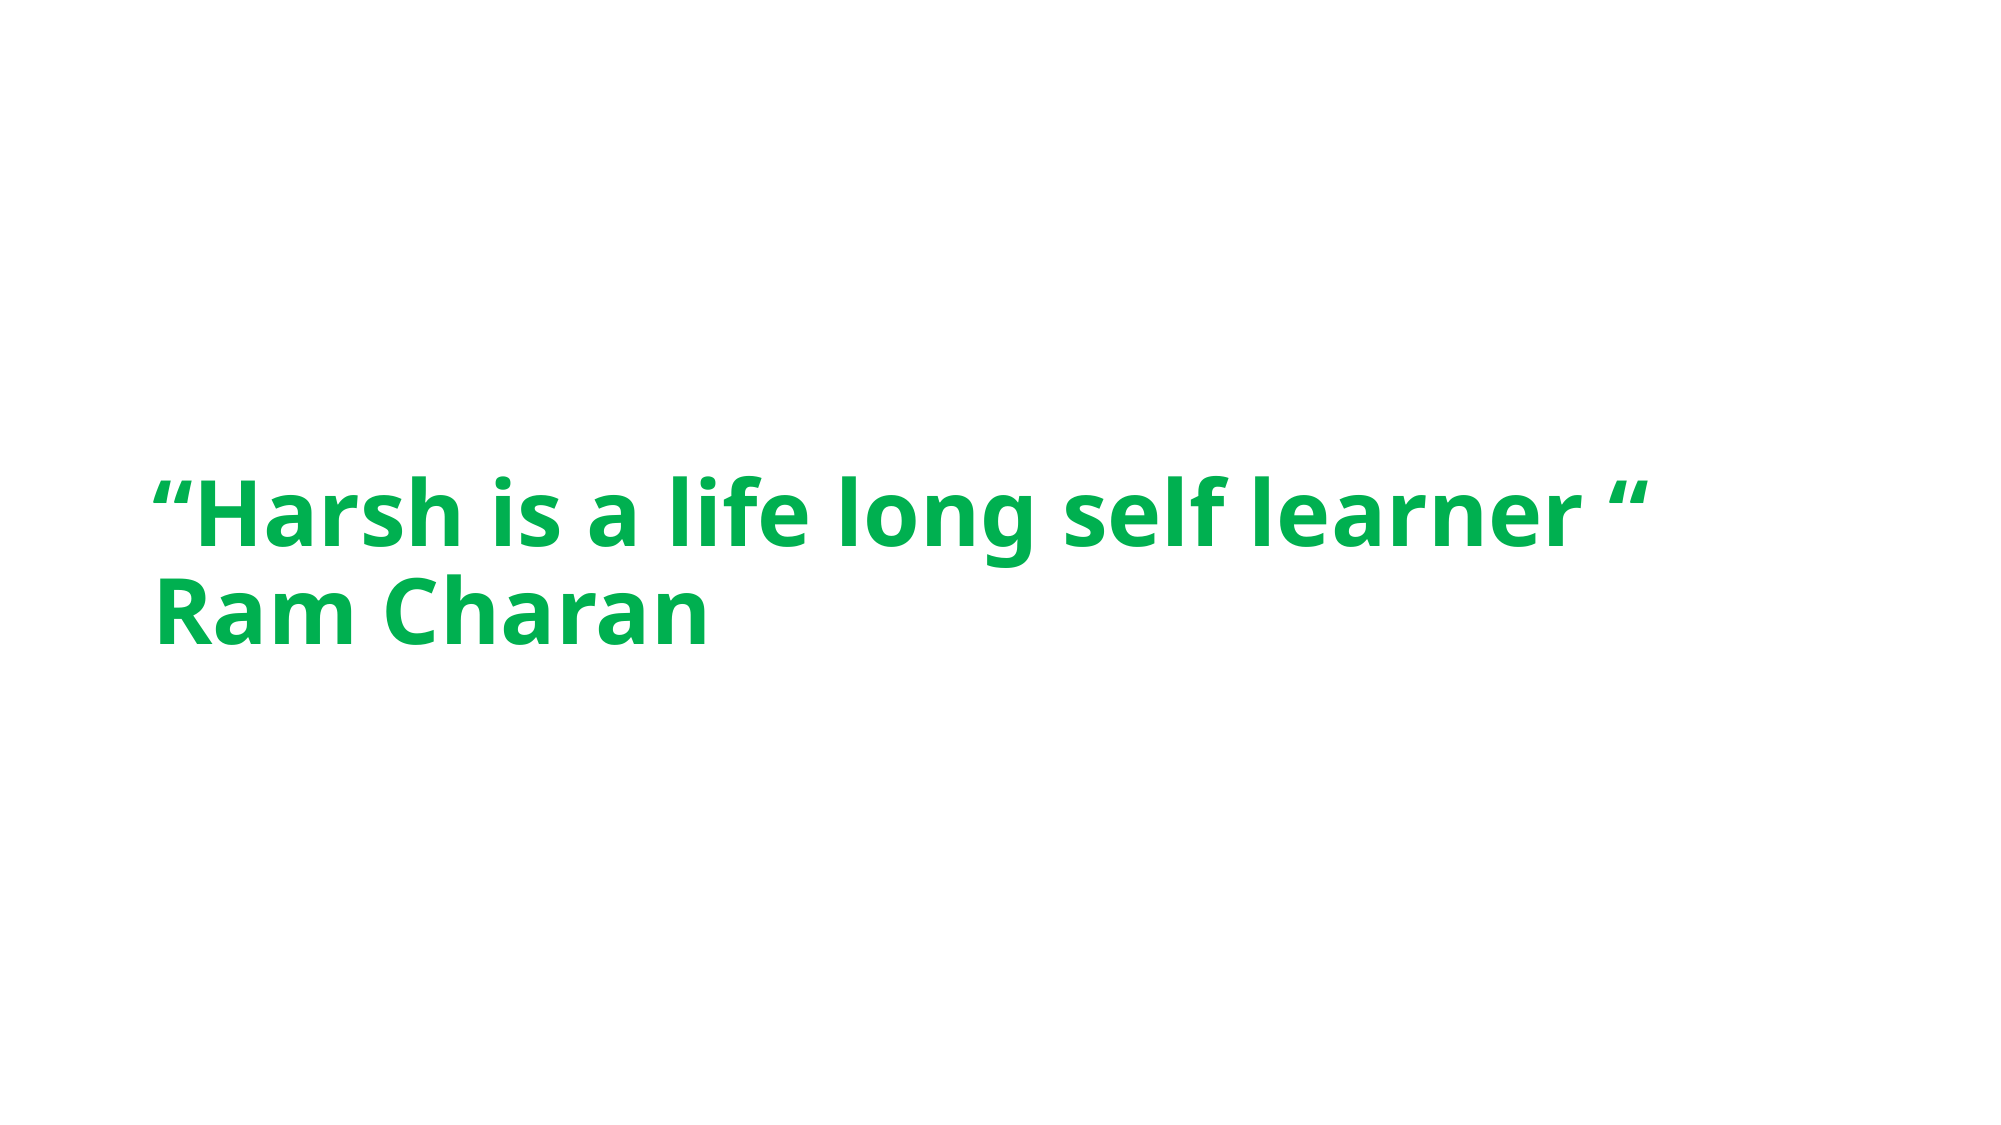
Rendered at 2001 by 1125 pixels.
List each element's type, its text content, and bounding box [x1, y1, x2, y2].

title “Harsh is a life long self learner “ Ram Charan [137, 59, 1863, 1072]
